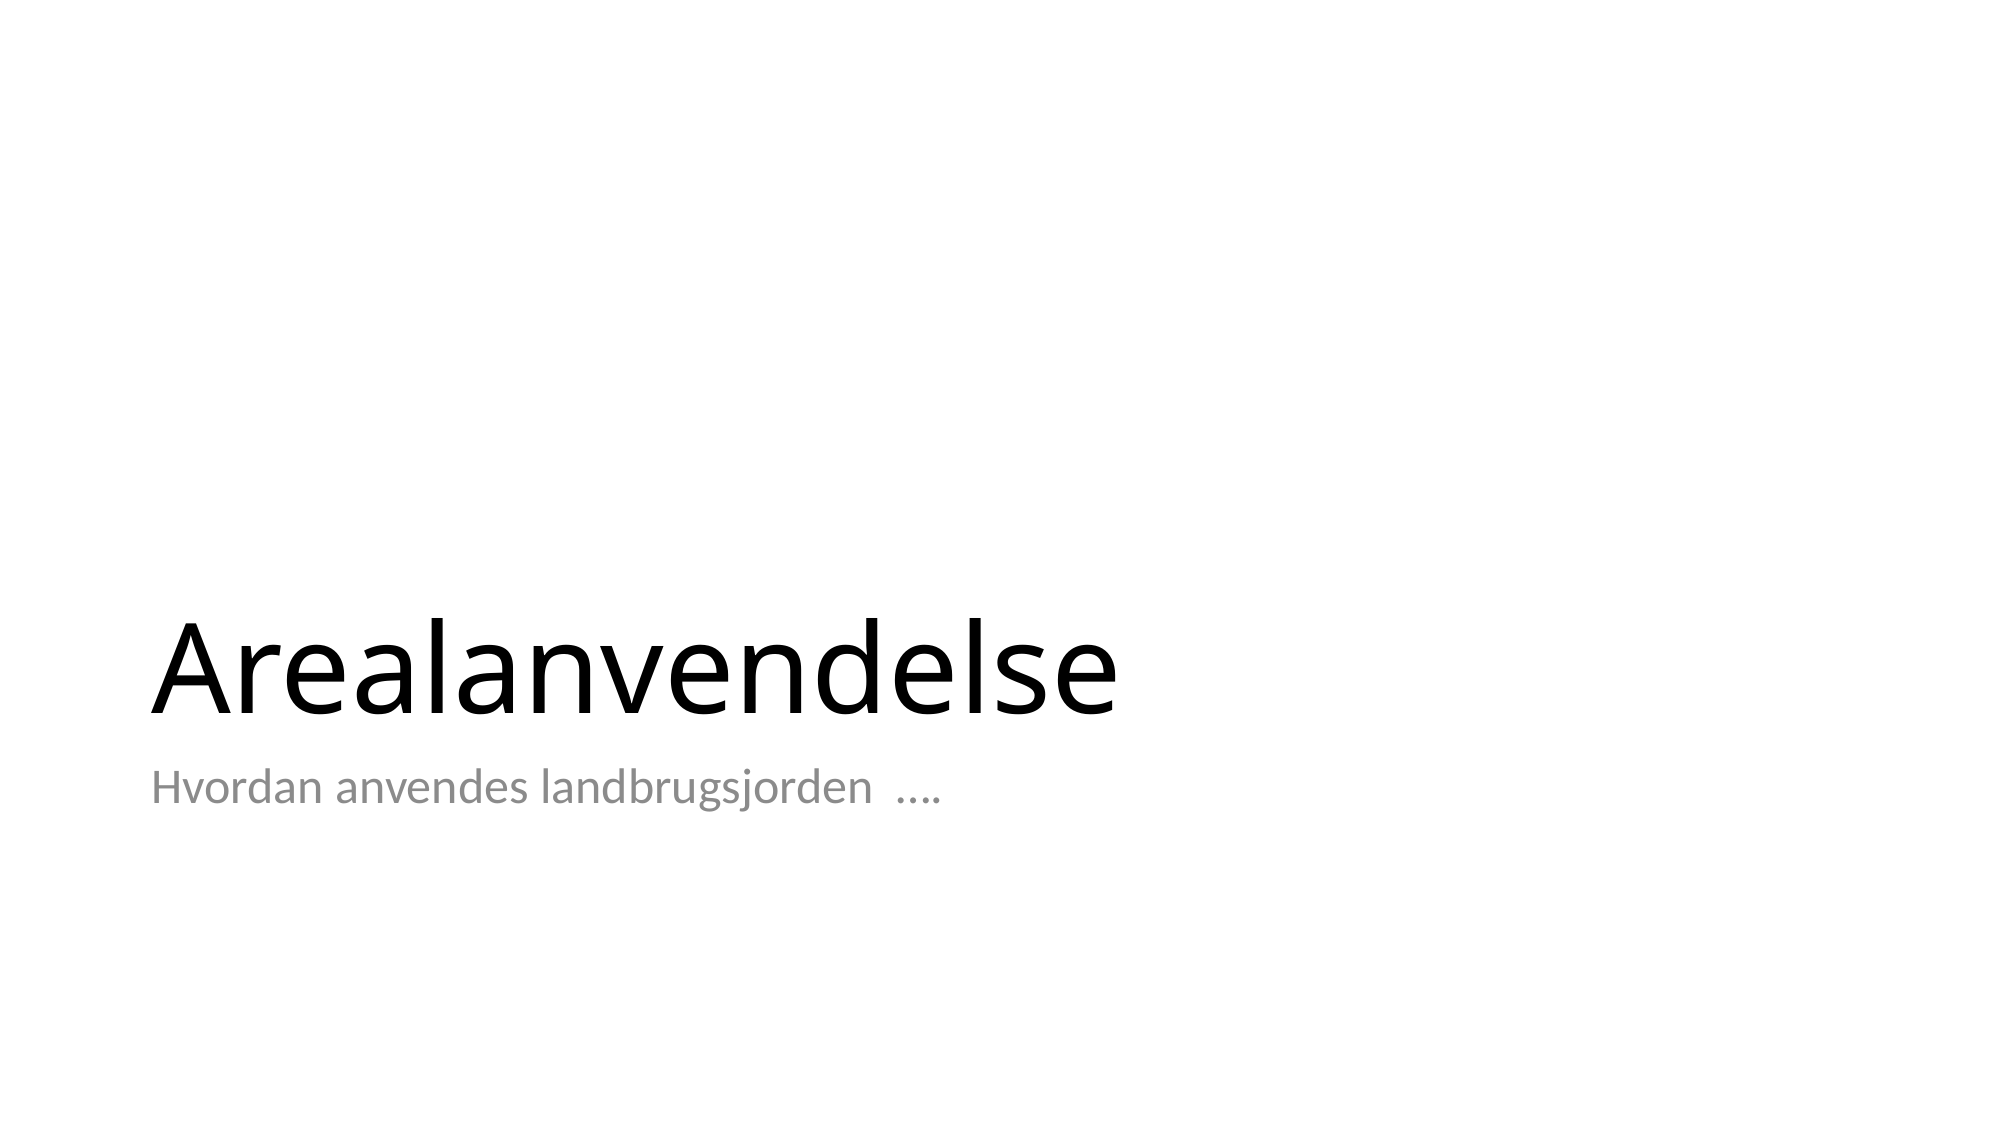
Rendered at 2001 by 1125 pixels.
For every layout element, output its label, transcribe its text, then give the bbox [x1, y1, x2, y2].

title Arealanvendelse [136, 280, 1862, 749]
list Hvordan anvendes landbrugsjorden …. [136, 752, 1862, 999]
